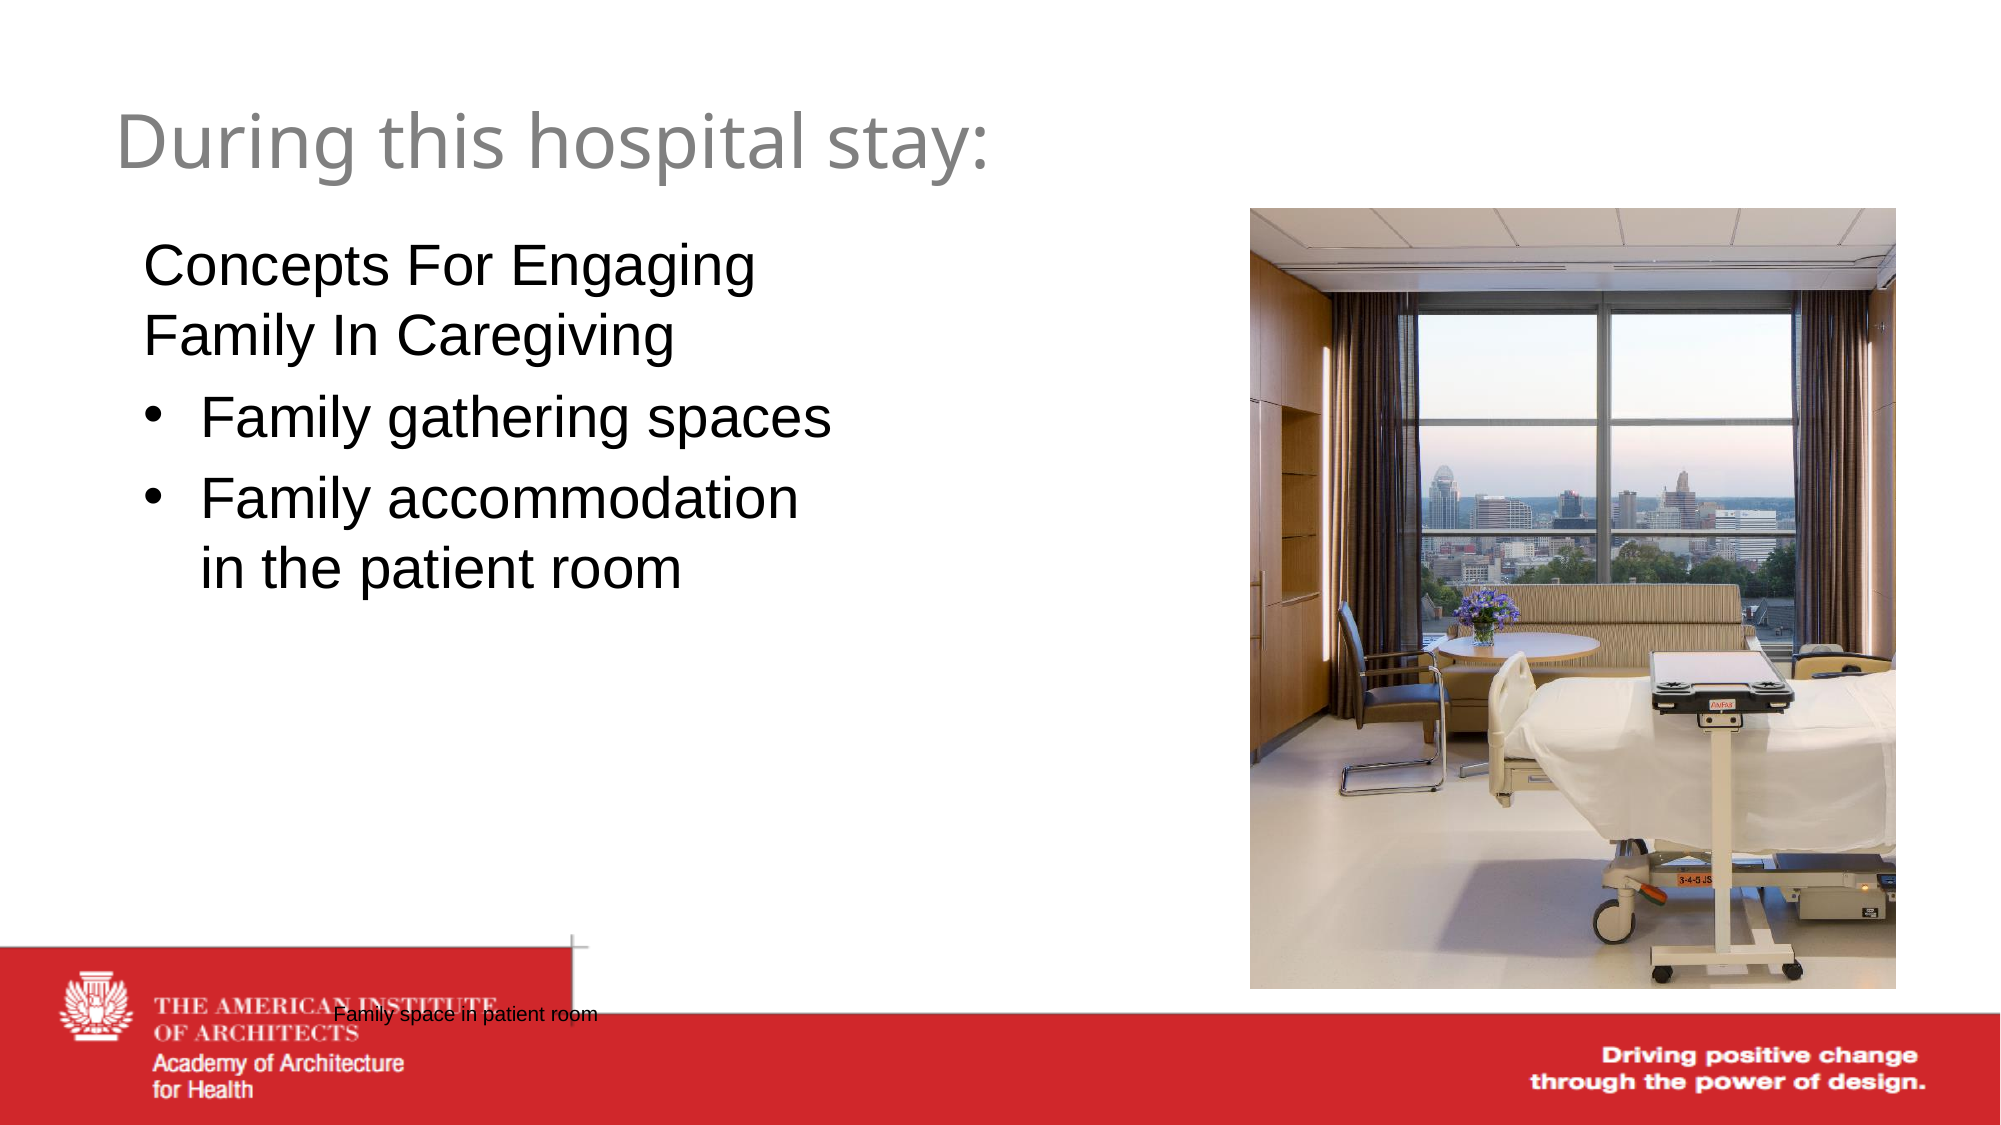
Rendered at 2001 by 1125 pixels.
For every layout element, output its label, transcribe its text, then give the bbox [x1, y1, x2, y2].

list Concepts For Engaging Family In Caregiving Family gathering spaces Family accommodation in the patient room [128, 219, 942, 1026]
title During this hospital stay: [99, 45, 1900, 233]
text_box Family space in patient room [333, 1000, 1157, 1026]
picture [0, 208, 2001, 1125]
